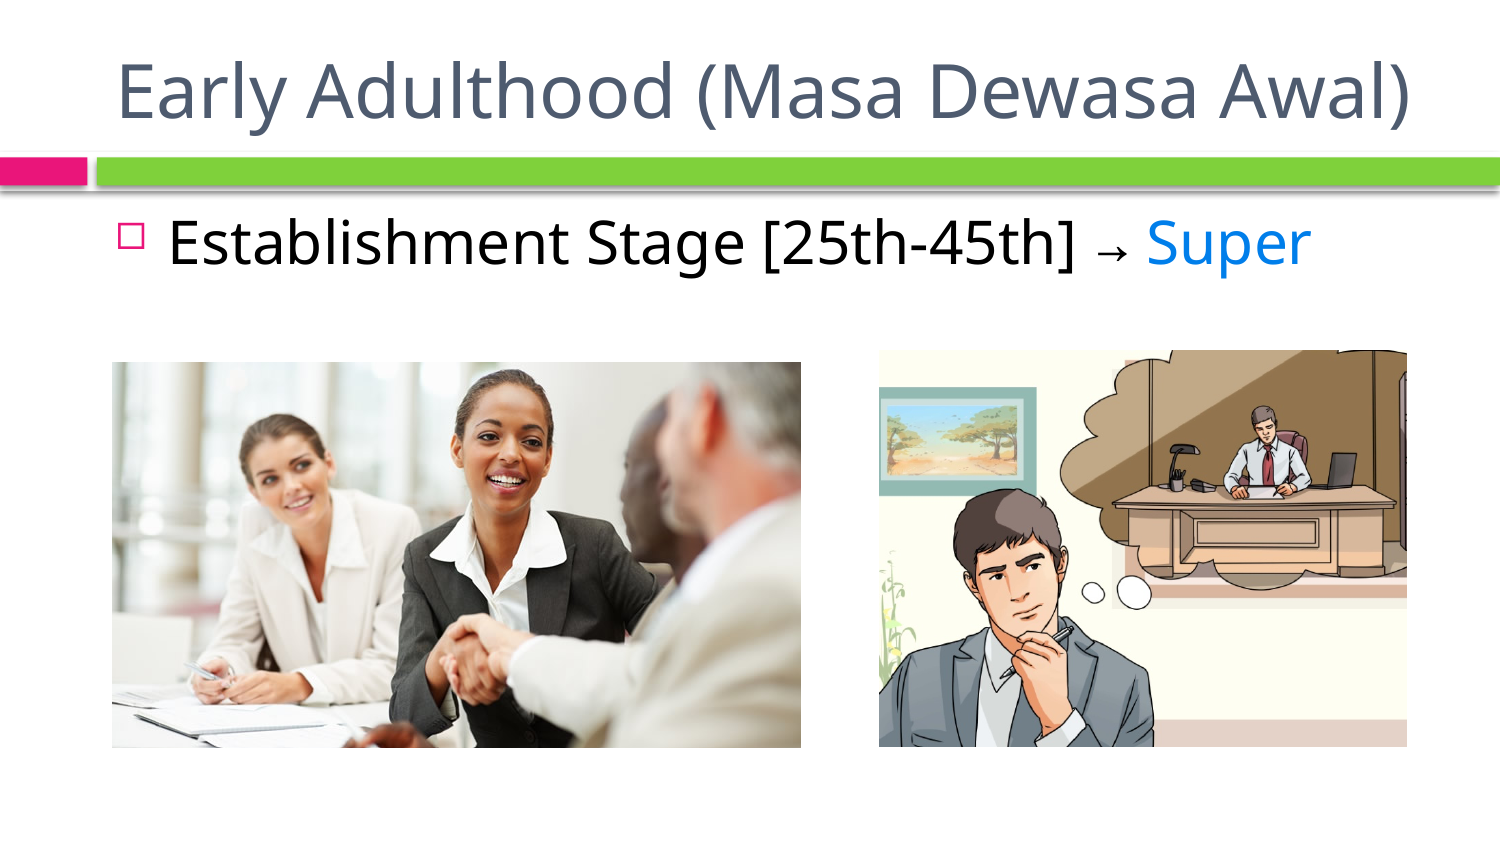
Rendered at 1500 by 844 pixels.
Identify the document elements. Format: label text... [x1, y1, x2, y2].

picture [879, 350, 1408, 747]
title Early Adulthood (Masa Dewasa Awal) [100, 28, 1438, 150]
list Establishment Stage [25th-45th] → Super [100, 196, 1438, 316]
picture [111, 362, 801, 748]
